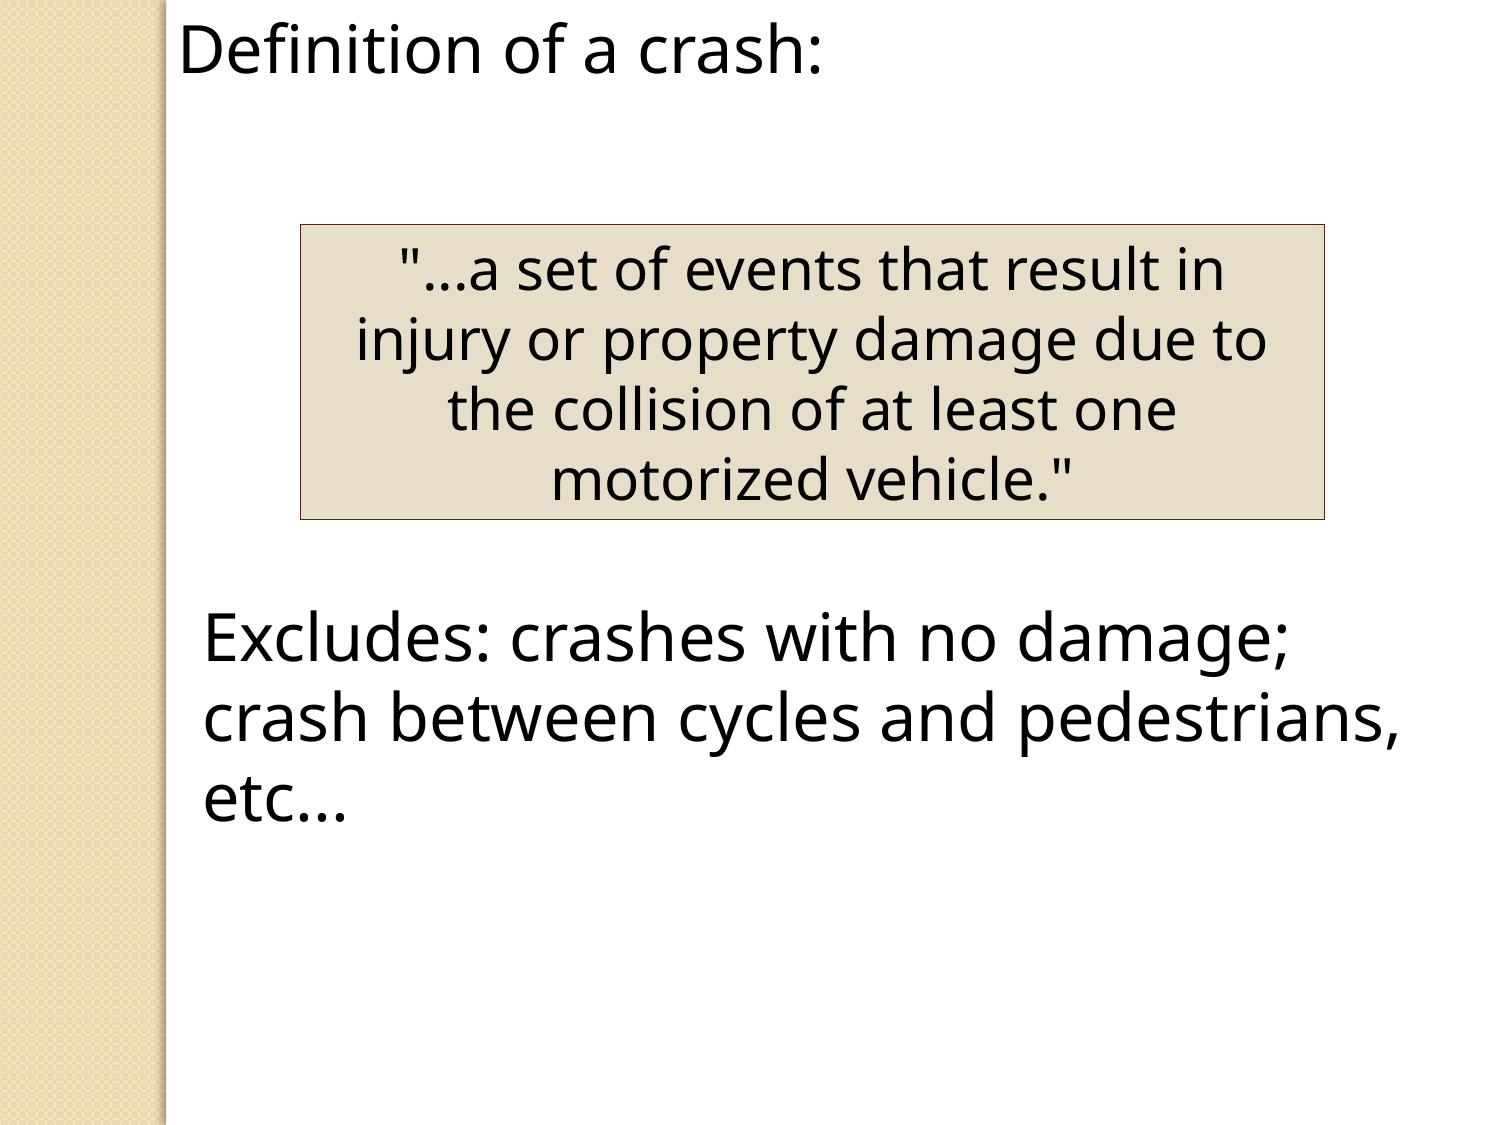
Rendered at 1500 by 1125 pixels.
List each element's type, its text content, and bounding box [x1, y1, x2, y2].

text_box Excludes: crashes with no damage; crash between cycles and pedestrians, etc... [187, 587, 1500, 843]
text_box Definition of a crash: [162, 0, 1500, 95]
text_box "...a set of events that result in injury or property damage due to the collision of at least one motorized vehicle." [300, 224, 1325, 520]
